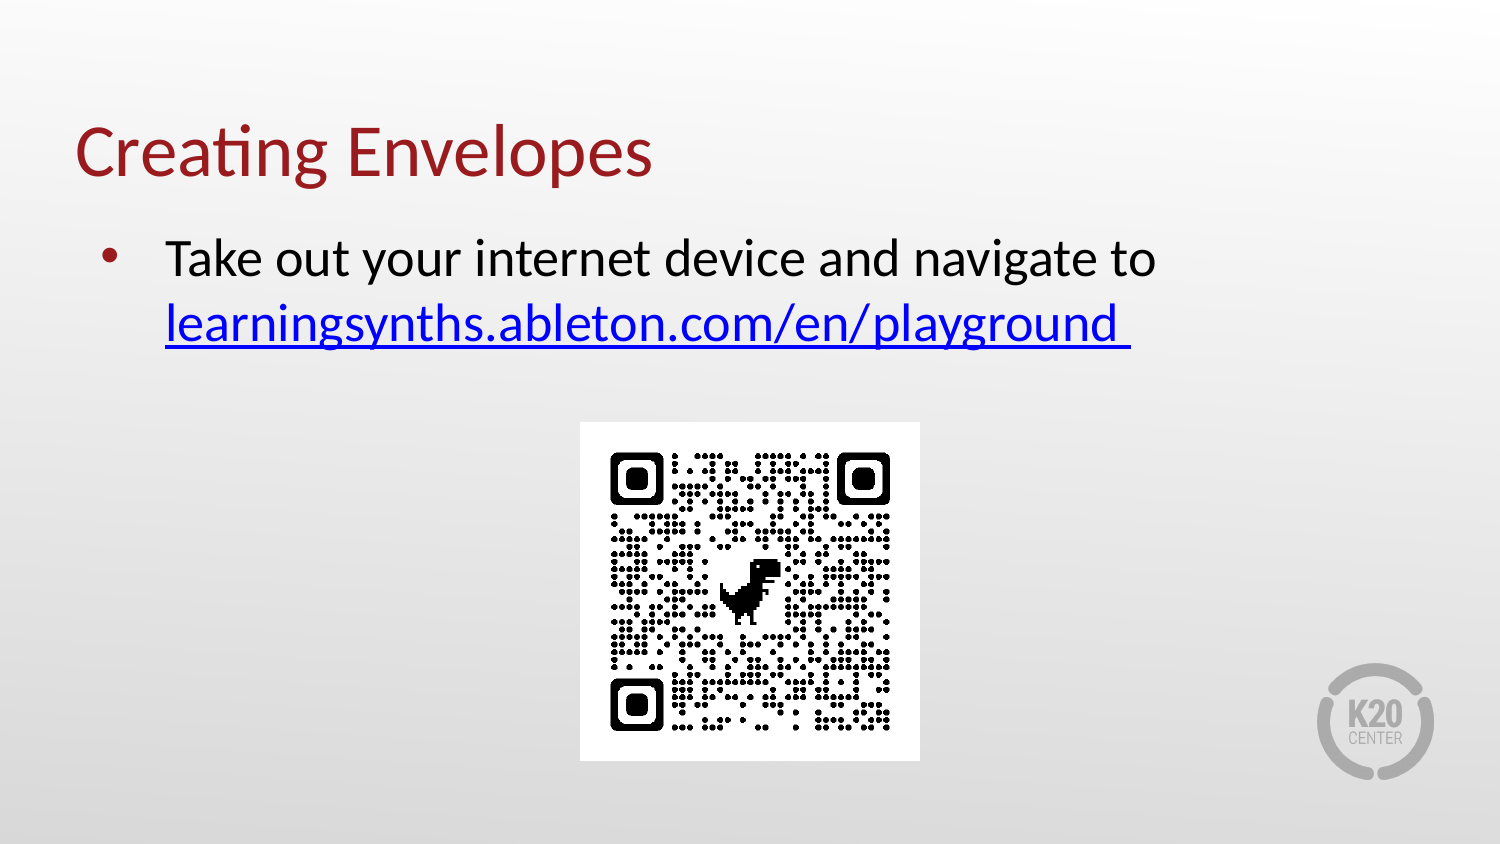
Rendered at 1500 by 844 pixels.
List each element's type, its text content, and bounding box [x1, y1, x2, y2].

picture [1300, 646, 1451, 797]
title Creating Envelopes [75, 50, 1425, 191]
picture [580, 422, 920, 762]
list Take out your internet device and navigate to learningsynths.ableton.com/en/playground [75, 214, 1425, 779]
